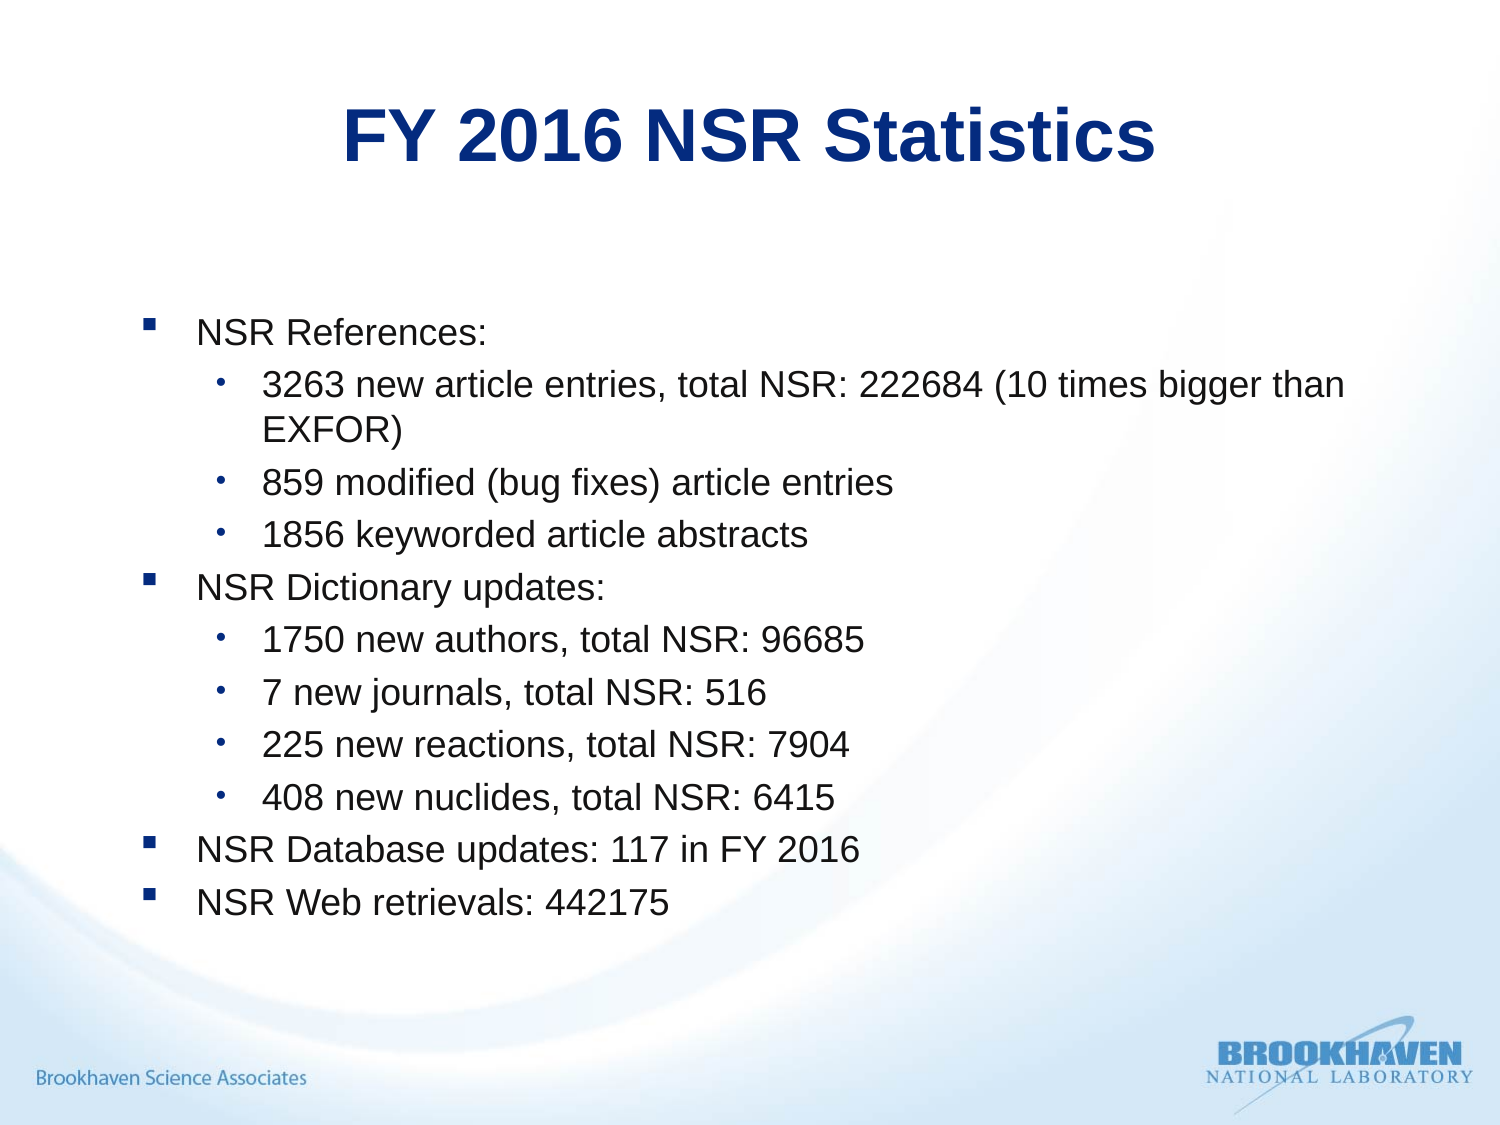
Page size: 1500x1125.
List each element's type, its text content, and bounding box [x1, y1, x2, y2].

list NSR References: 3263 new article entries, total NSR: 222684 (10 times bigger than EXFOR) 859 modified (bug fixes) article entries 1856 keyworded article abstracts NSR Dictionary updates: 1750 new authors, total NSR: 96685 7 new journals, total NSR: 516 225 new reactions, total NSR: 7904 408 new nuclides, total NSR: 6415 NSR Database updates: 117 in FY 2016 NSR Web retrievals: 442175 [124, 299, 1376, 938]
picture [0, 0, 1500, 1125]
title FY 2016 NSR Statistics [62, 49, 1438, 230]
